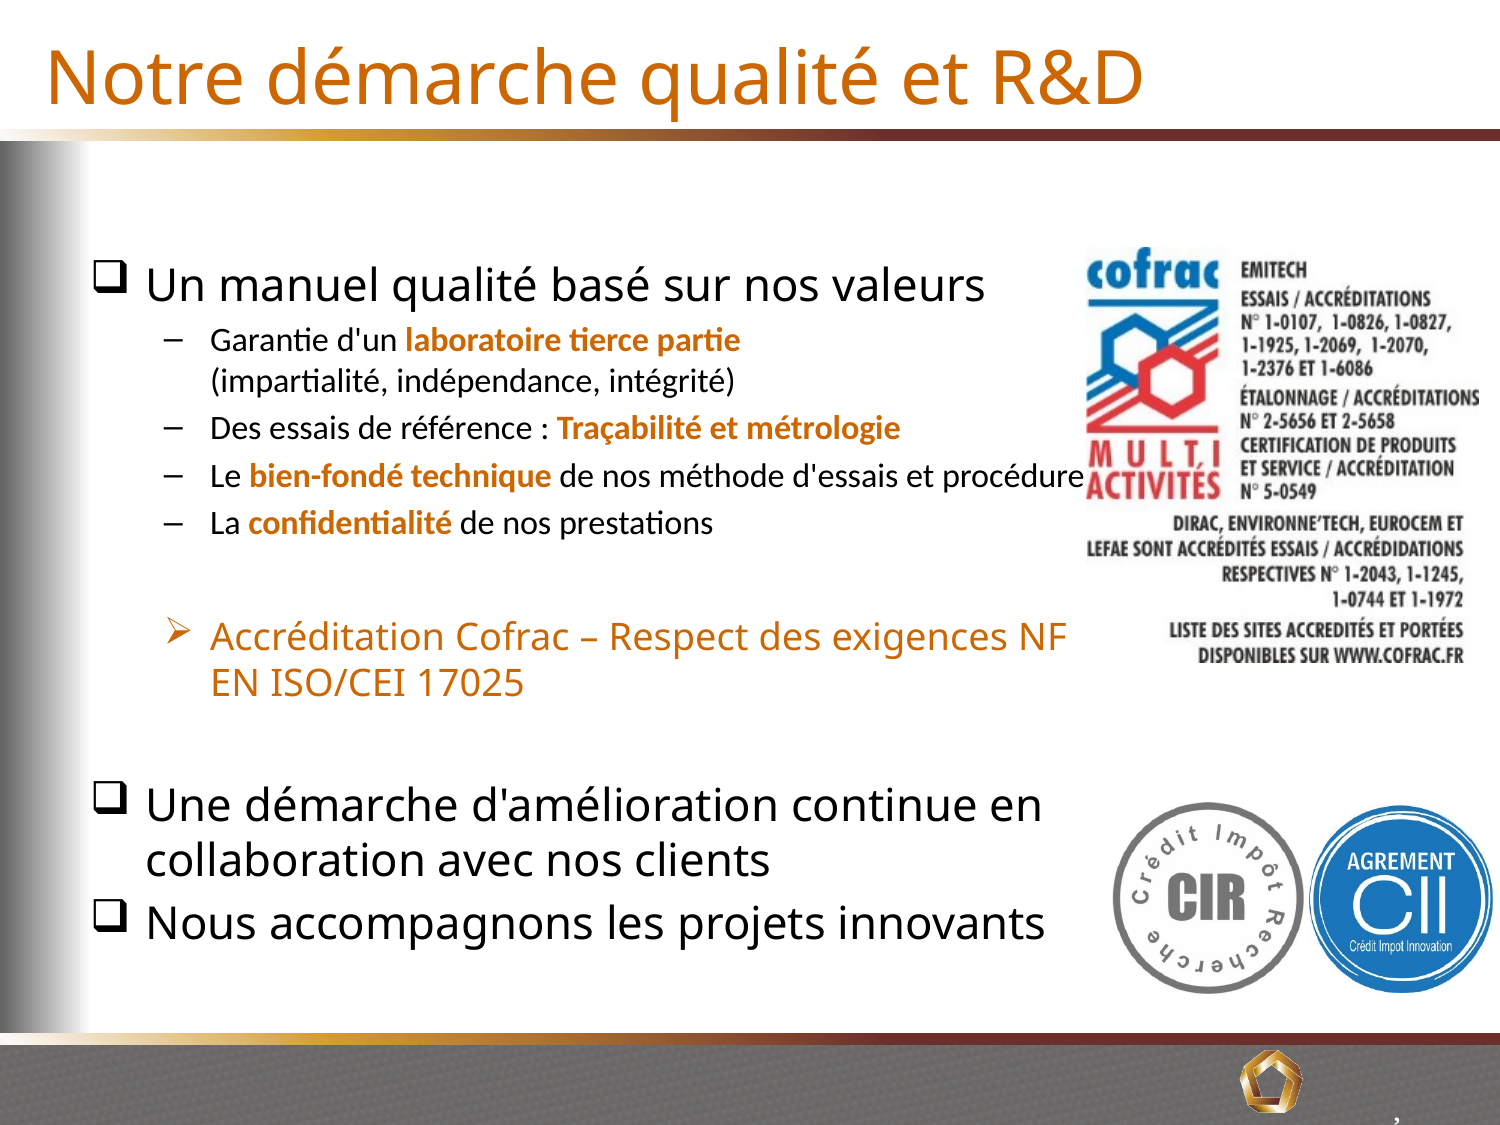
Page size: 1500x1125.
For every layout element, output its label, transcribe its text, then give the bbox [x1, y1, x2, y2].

picture [0, 129, 1500, 141]
picture [1111, 802, 1304, 994]
picture [1086, 247, 1479, 663]
picture [1309, 805, 1493, 993]
title Notre démarche qualité et R&D [29, 18, 1426, 130]
list Un manuel qualité basé sur nos valeurs Garantie d'un laboratoire tierce partie (impartialité, indépendance, intégrité) Des essais de référence : Traçabilité et métrologie Le bien-fondé technique de nos méthode d'essais et procédures La confidentialité de nos prestations Accréditation Cofrac – Respect des exigences NF EN ISO/CEI 17025 Une démarche d'amélioration continue en collaboration avec nos clients Nous accompagnons les projets innovants [74, 248, 1125, 994]
picture [0, 1033, 1500, 1125]
